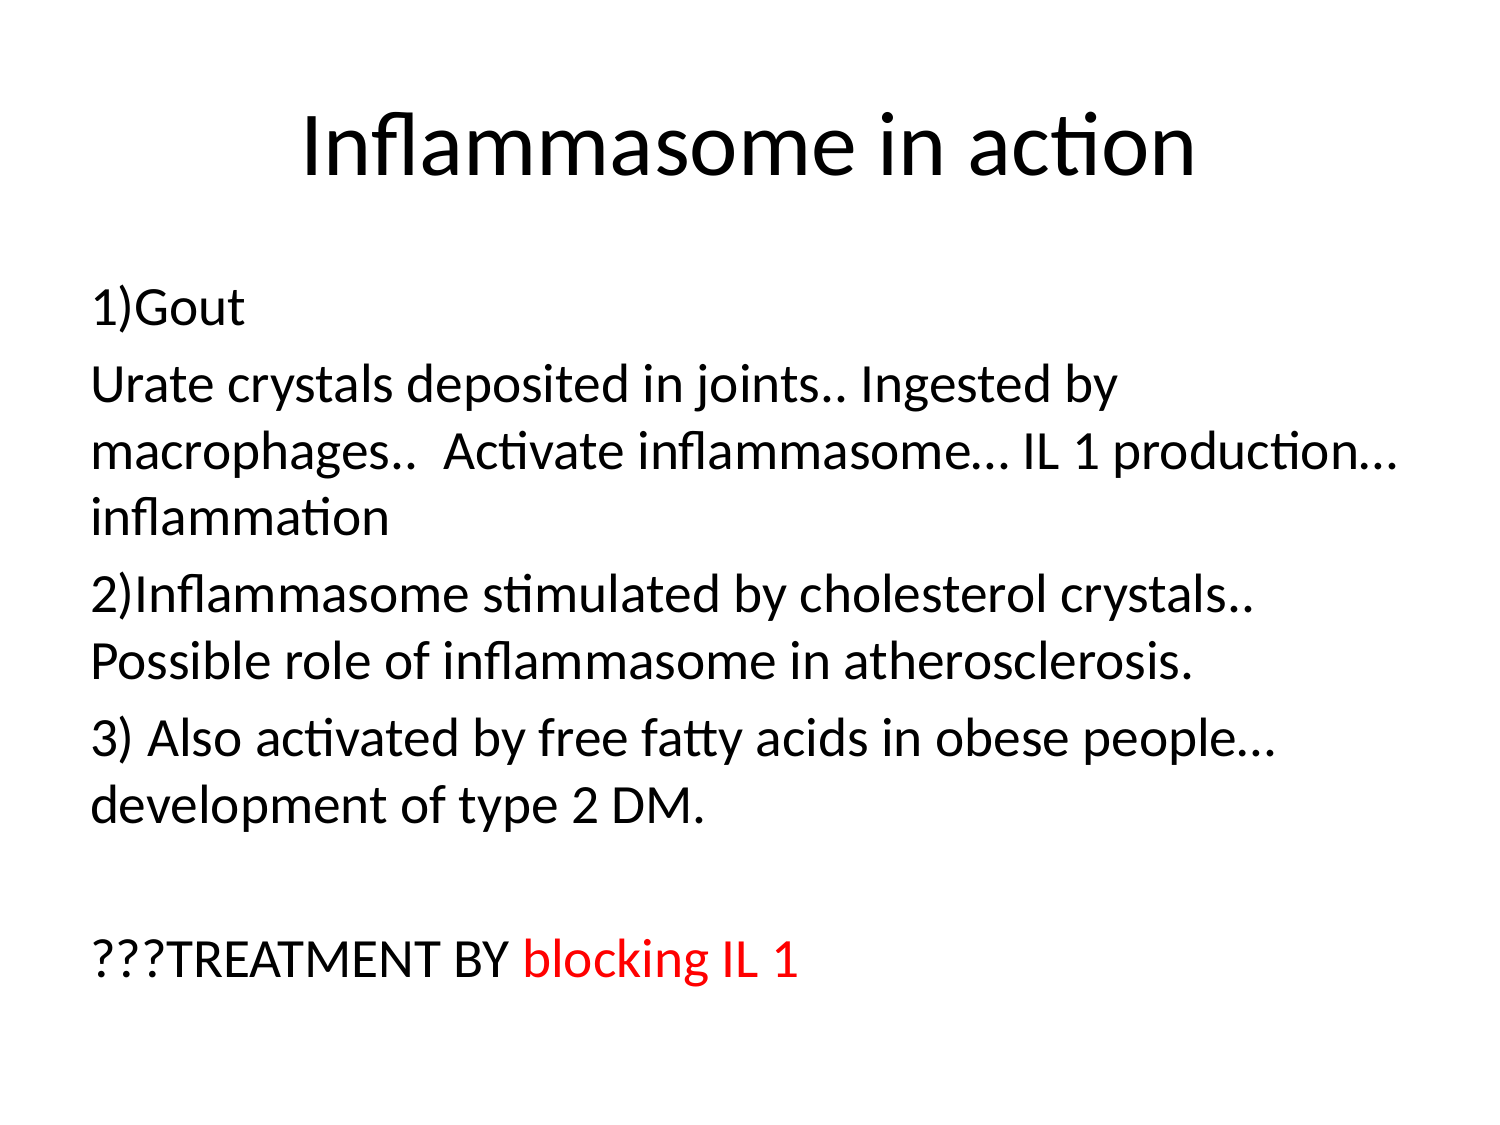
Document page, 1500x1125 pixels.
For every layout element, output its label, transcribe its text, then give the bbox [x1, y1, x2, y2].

title Inflammasome in action [75, 45, 1425, 233]
list 1)Gout Urate crystals deposited in joints.. Ingested by macrophages.. Activate inflammasome… IL 1 production… inflammation 2)Inflammasome stimulated by cholesterol crystals.. Possible role of inflammasome in atherosclerosis. 3) Also activated by free fatty acids in obese people… development of type 2 DM. ???TREATMENT BY blocking IL 1 [75, 262, 1425, 1005]
